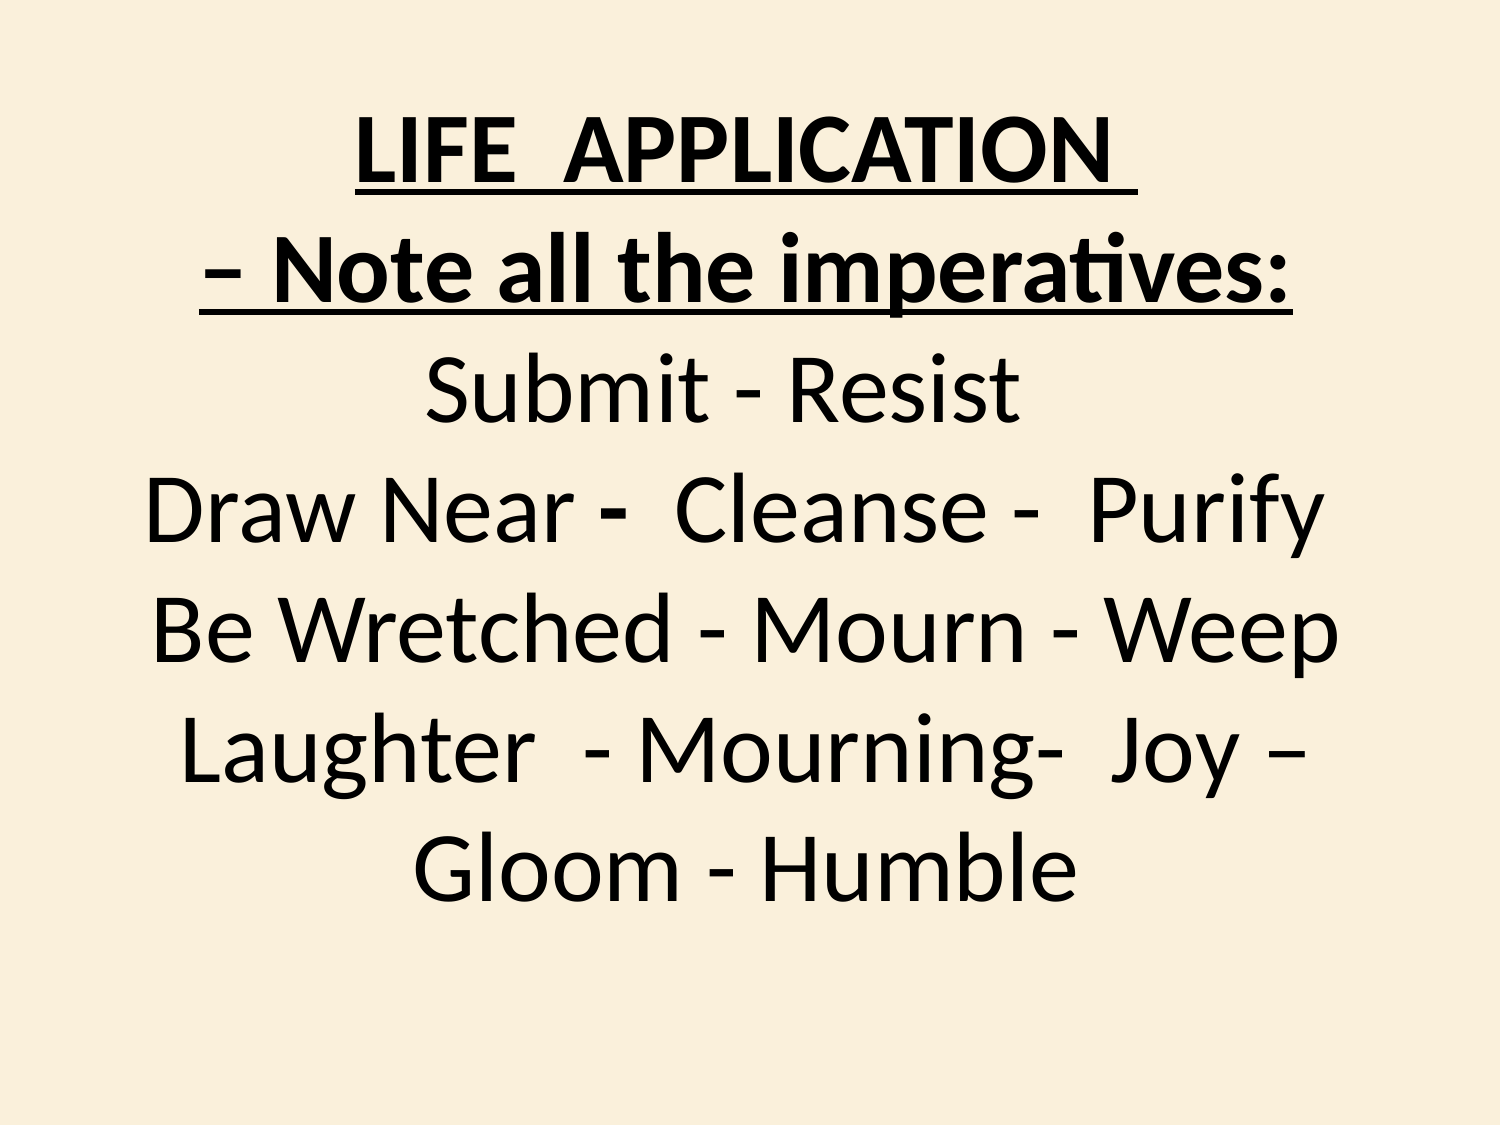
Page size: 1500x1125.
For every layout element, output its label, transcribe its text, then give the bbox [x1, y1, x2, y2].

text_box LIFE APPLICATION – Note all the imperatives: Submit - Resist Draw Near - Cleanse - Purify Be Wretched - Mourn - Weep Laughter - Mourning- Joy – Gloom - Humble [24, 74, 1468, 1037]
